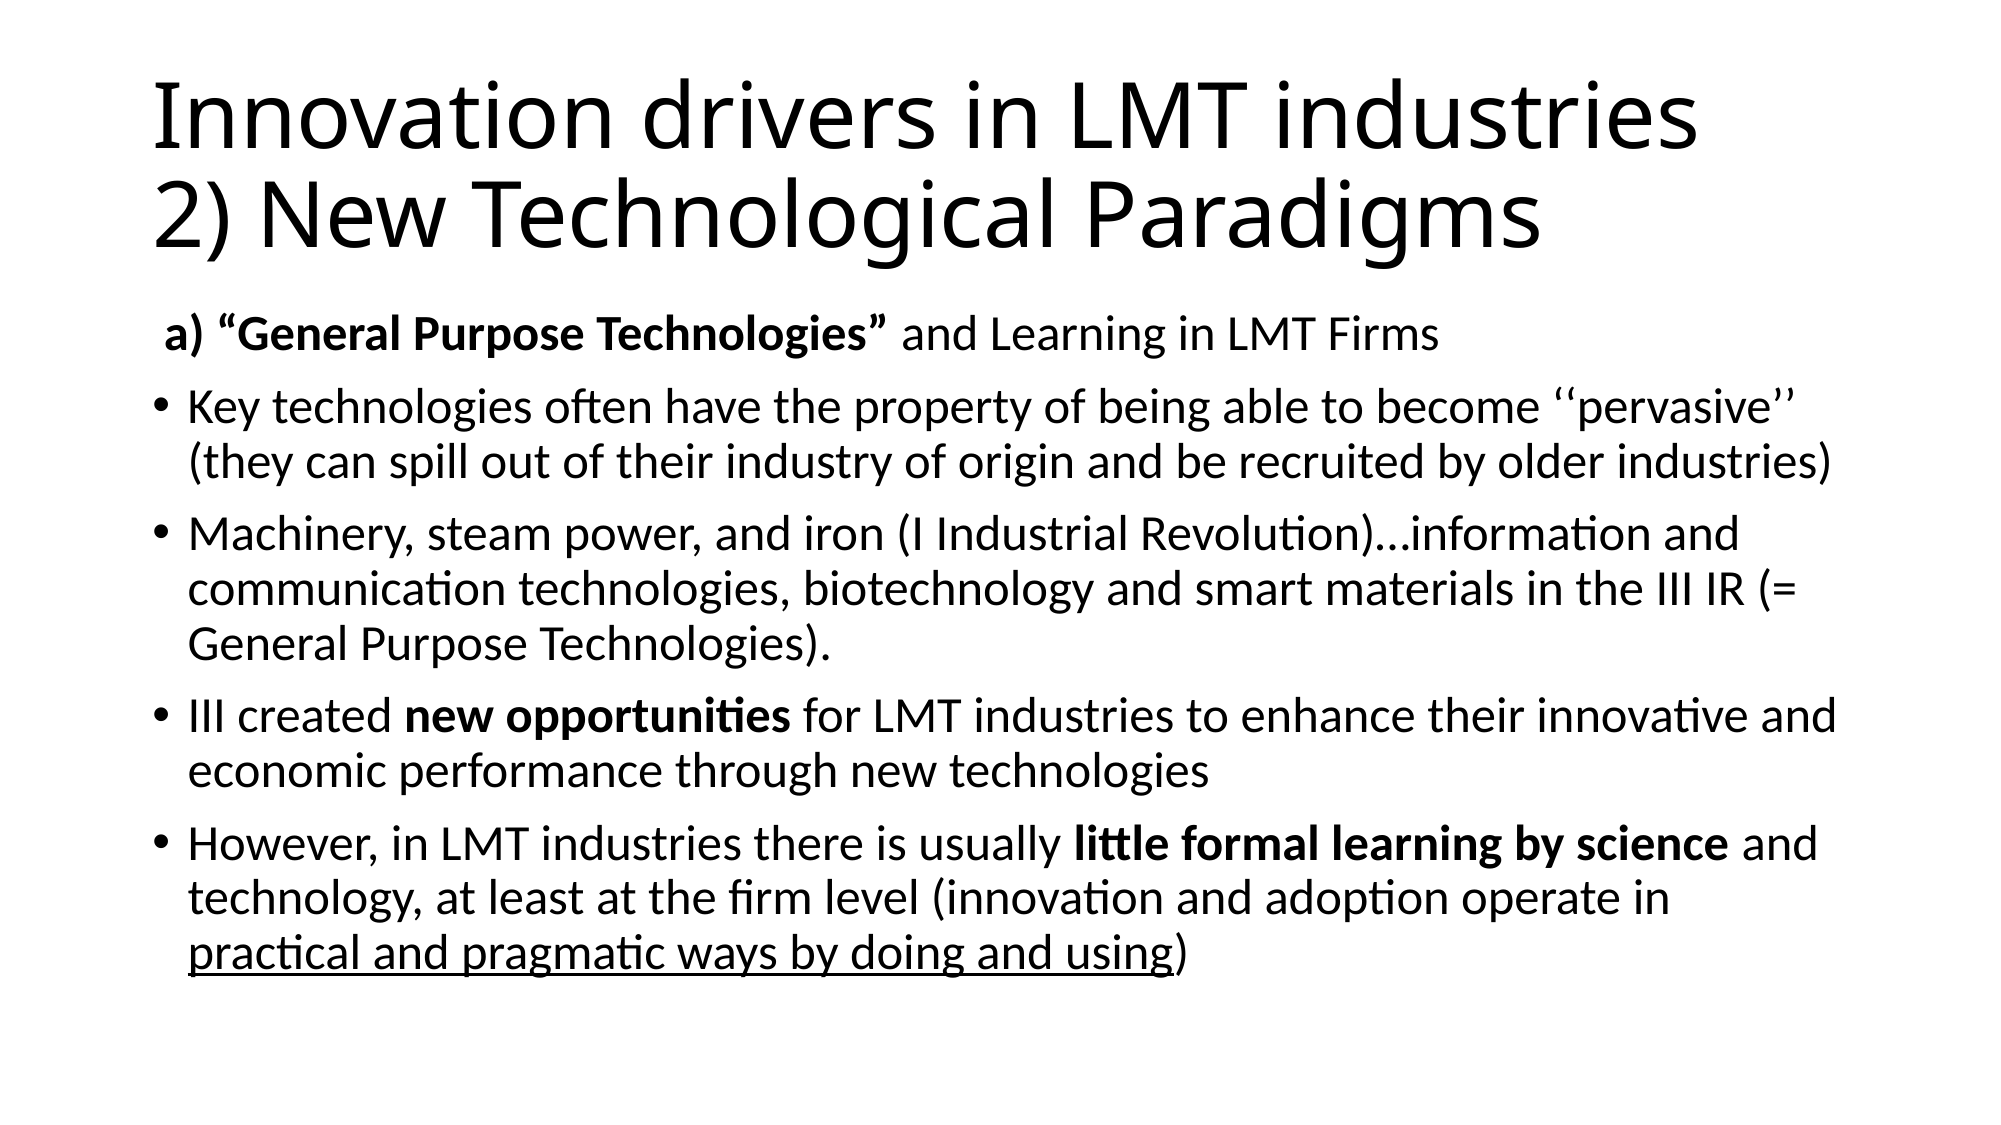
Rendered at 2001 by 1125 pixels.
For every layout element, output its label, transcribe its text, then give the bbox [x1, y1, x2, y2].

list a) “General Purpose Technologies” and Learning in LMT Firms Key technologies often have the property of being able to become ‘‘pervasive’’ (they can spill out of their industry of origin and be recruited by older industries) Machinery, steam power, and iron (I Industrial Revolution)…information and communication technologies, biotechnology and smart materials in the III IR (= General Purpose Technologies). III created new opportunities for LMT industries to enhance their innovative and economic performance through new technologies However, in LMT industries there is usually little formal learning by science and technology, at least at the firm level (innovation and adoption operate in practical and pragmatic ways by doing and using) [137, 299, 1863, 1014]
title Innovation drivers in LMT industries 2) New Technological Paradigms [137, 59, 1863, 278]
